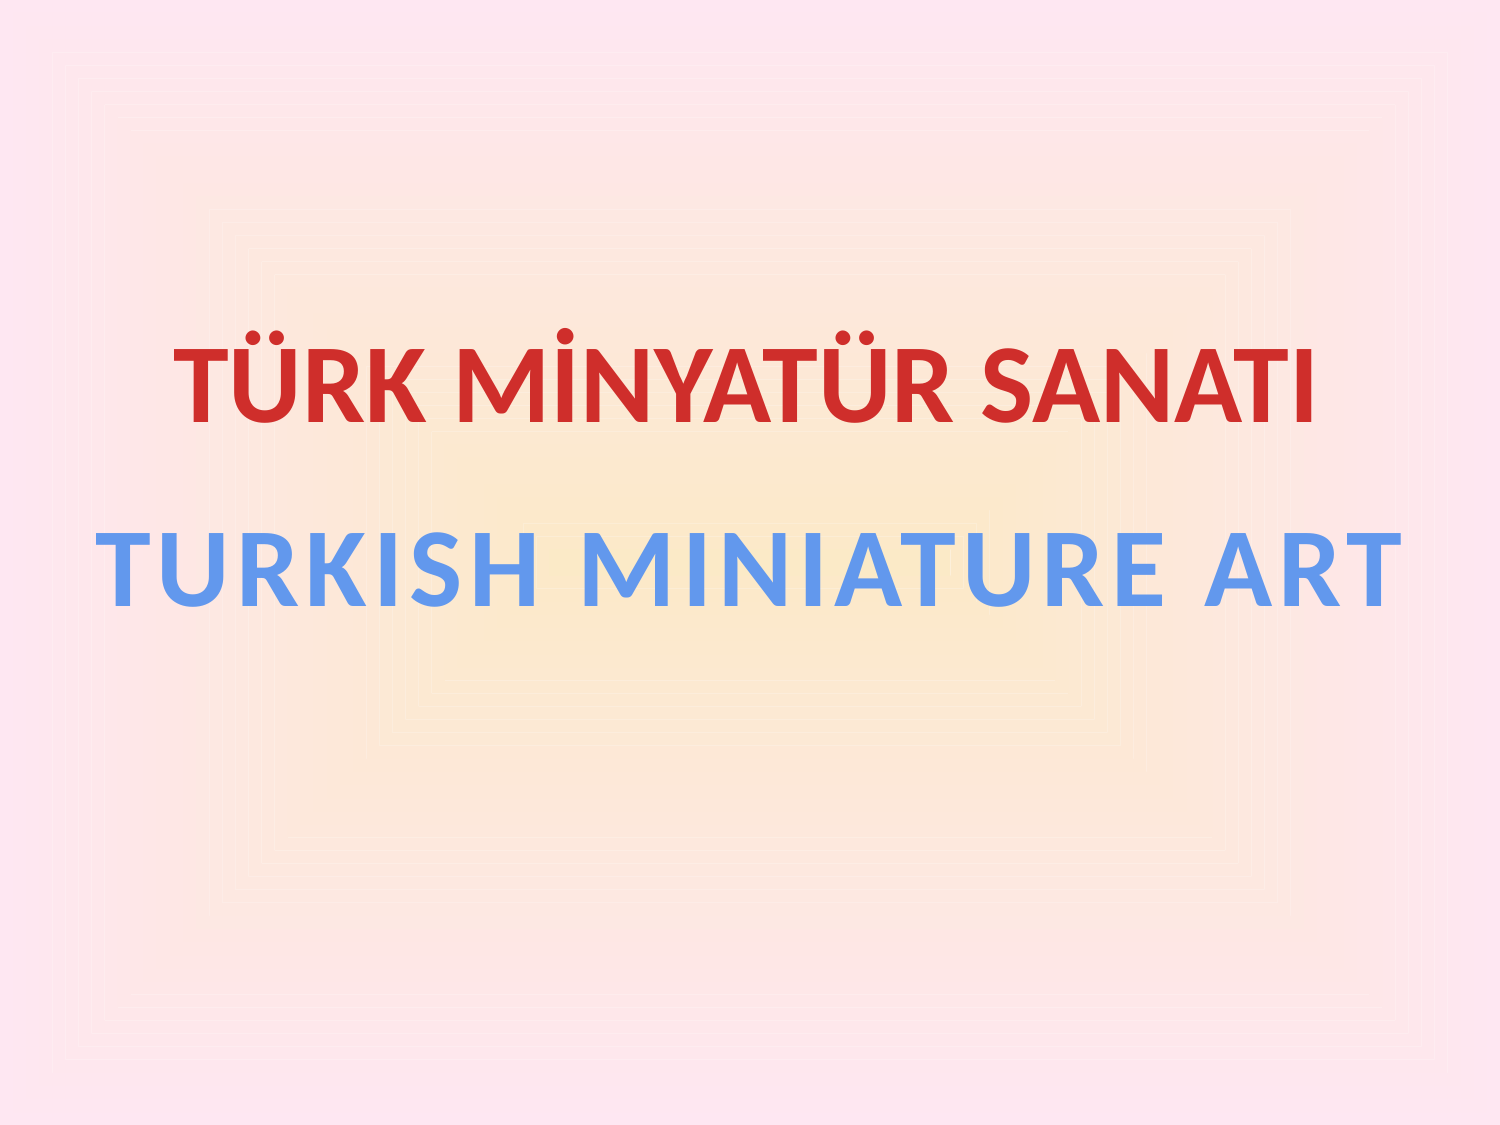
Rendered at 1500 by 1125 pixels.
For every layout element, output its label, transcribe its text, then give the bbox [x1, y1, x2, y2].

text_box TÜRK MİNYATÜR SANATI [158, 302, 1336, 453]
text_box TURKISH MINIATURE ART [79, 486, 1420, 637]
